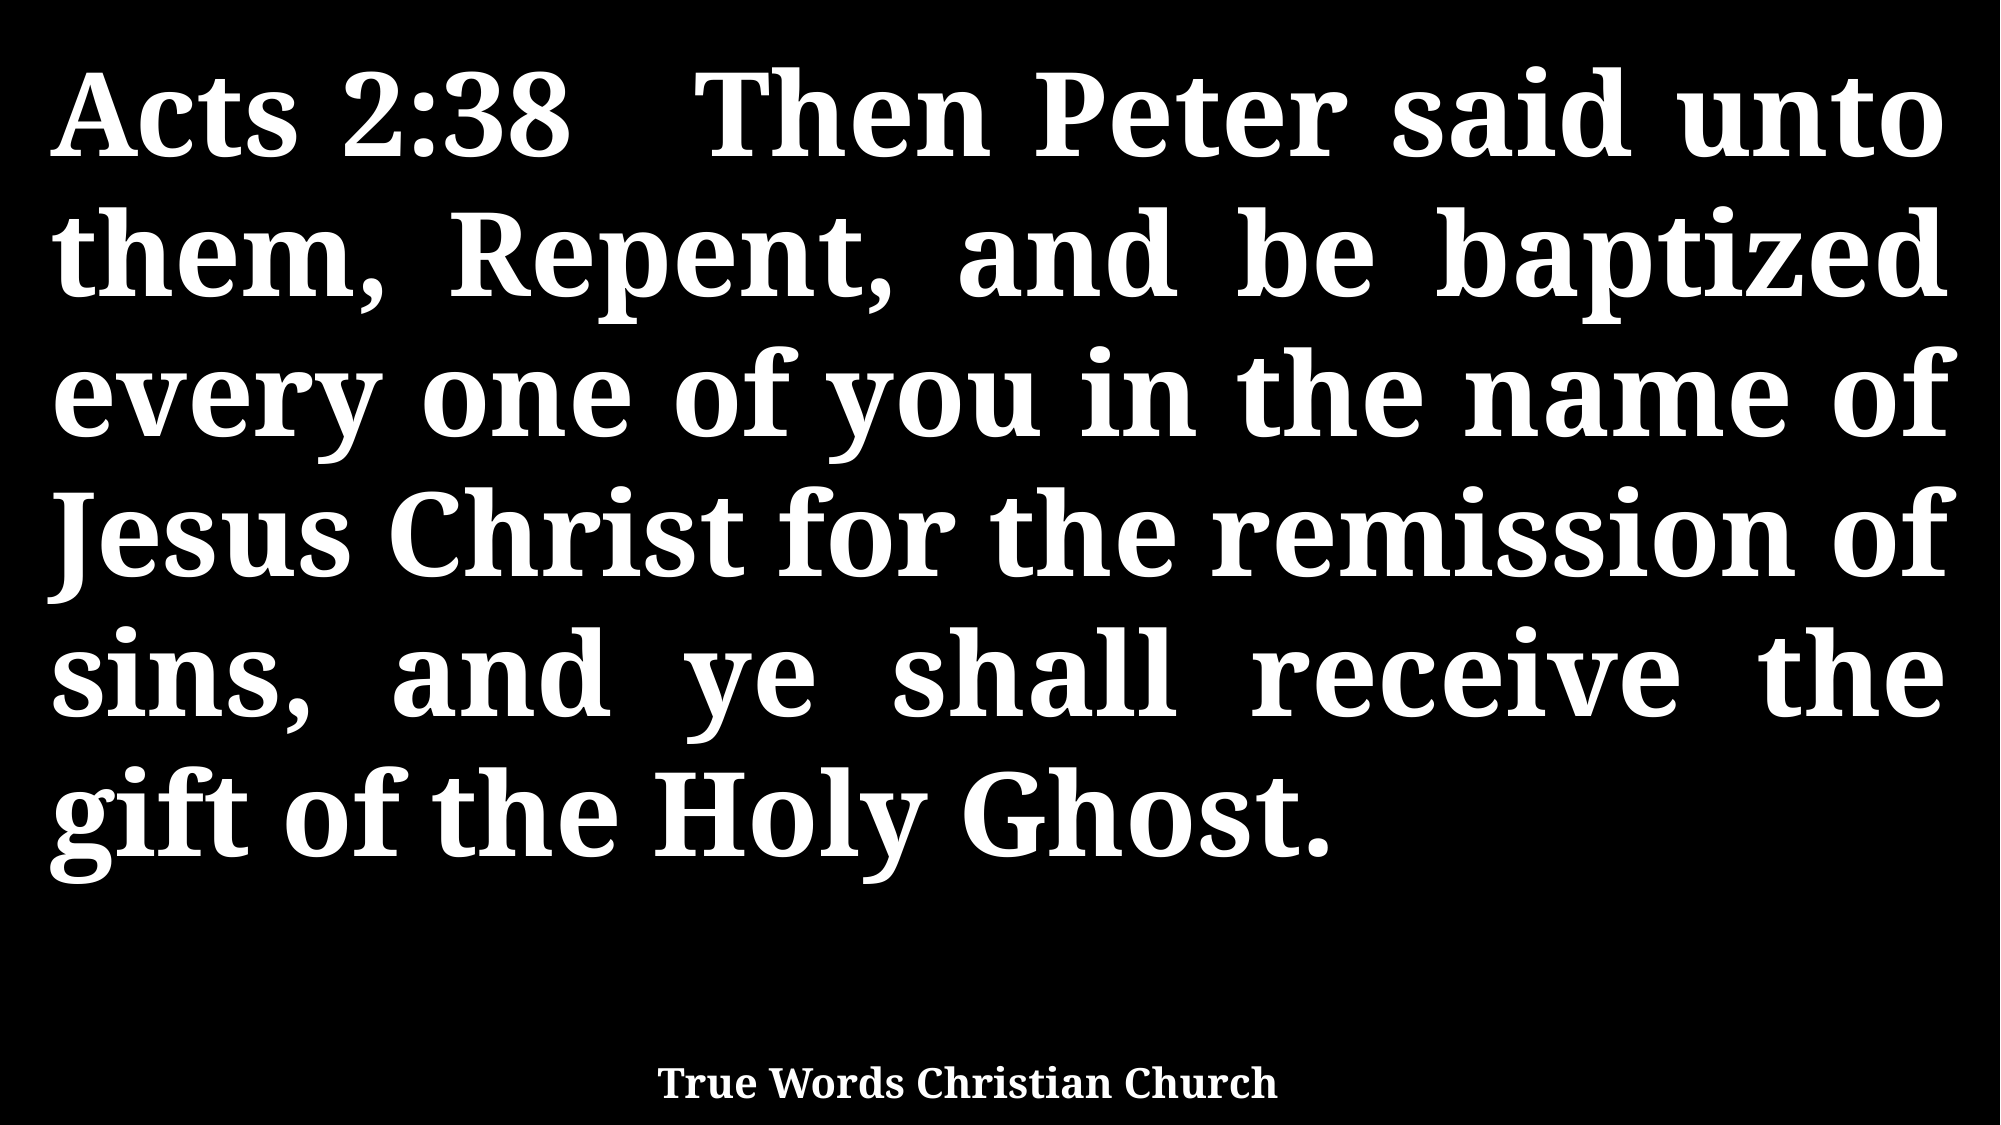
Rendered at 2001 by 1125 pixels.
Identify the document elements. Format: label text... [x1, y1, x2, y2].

text_box Acts 2:38 Then Peter said unto them, Repent, and be baptized every one of you in the name of Jesus Christ for the remission of sins, and ye shall receive the gift of the Holy Ghost. [35, 32, 1965, 888]
text_box True Words Christian Church [642, 1049, 1294, 1114]
